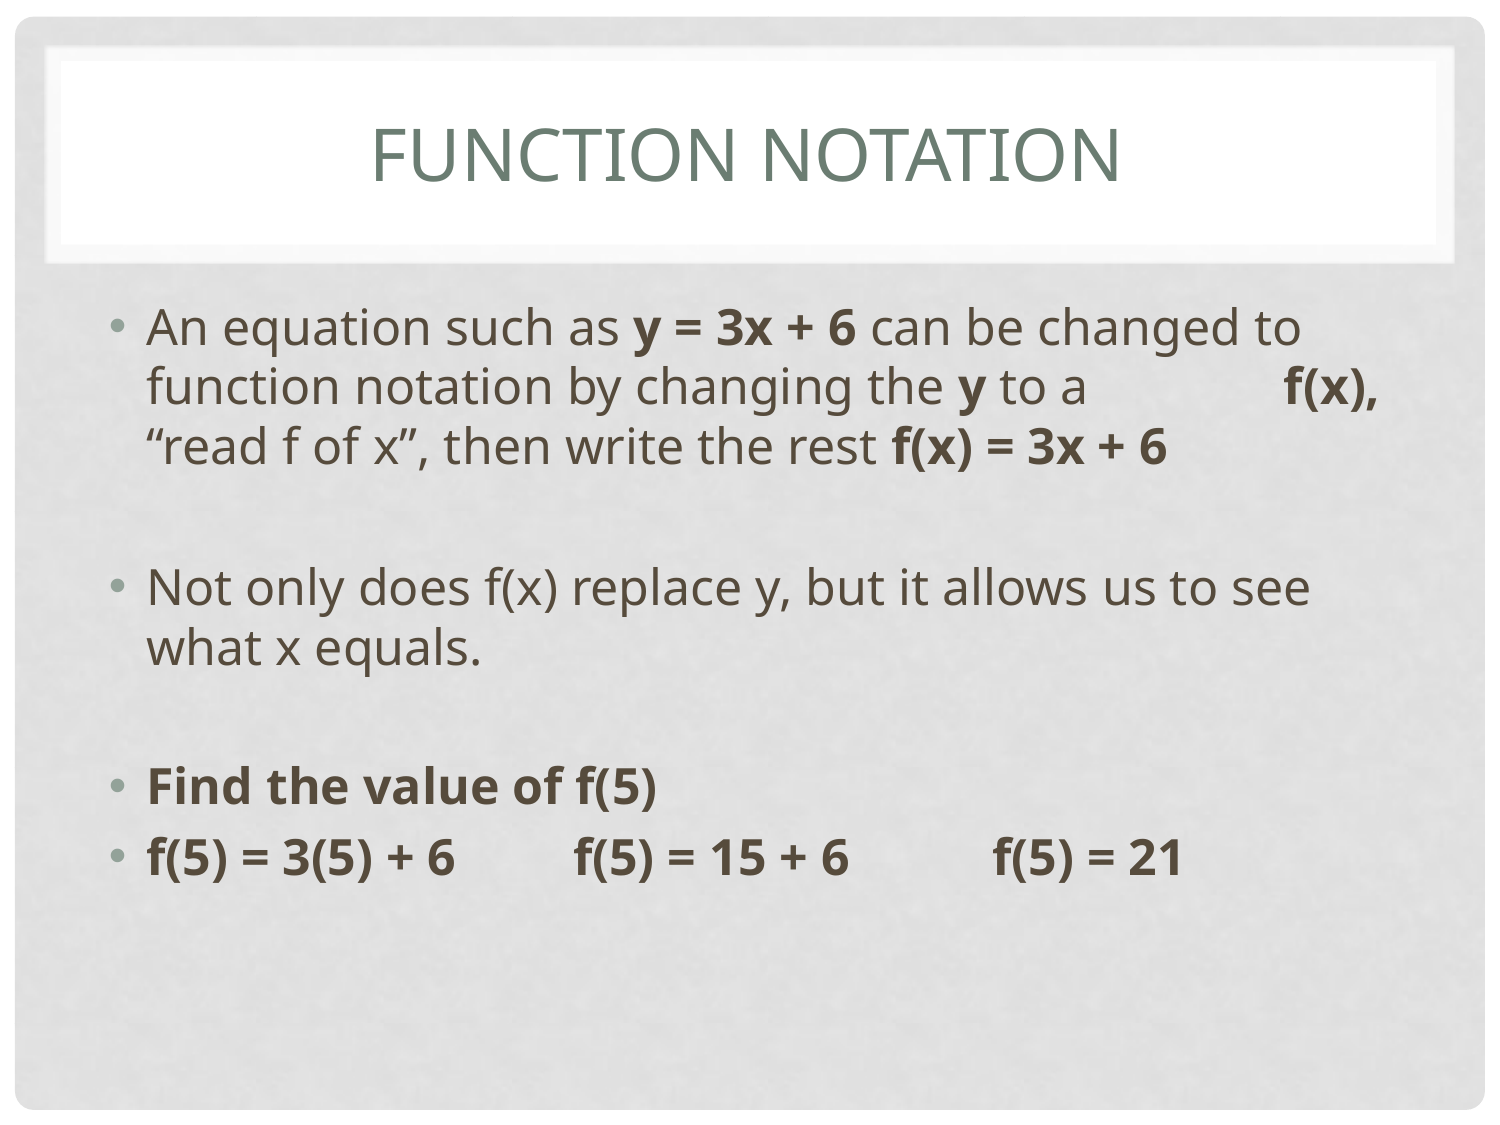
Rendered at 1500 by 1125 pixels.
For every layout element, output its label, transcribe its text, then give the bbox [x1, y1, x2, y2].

title Function notation [69, 66, 1425, 238]
list An equation such as y = 3x + 6 can be changed to function notation by changing the y to a f(x), “read f of x”, then write the rest f(x) = 3x + 6 Not only does f(x) replace y, but it allows us to see what x equals. Find the value of f(5) f(5) = 3(5) + 6 f(5) = 15 + 6 f(5) = 21 [75, 287, 1425, 1005]
